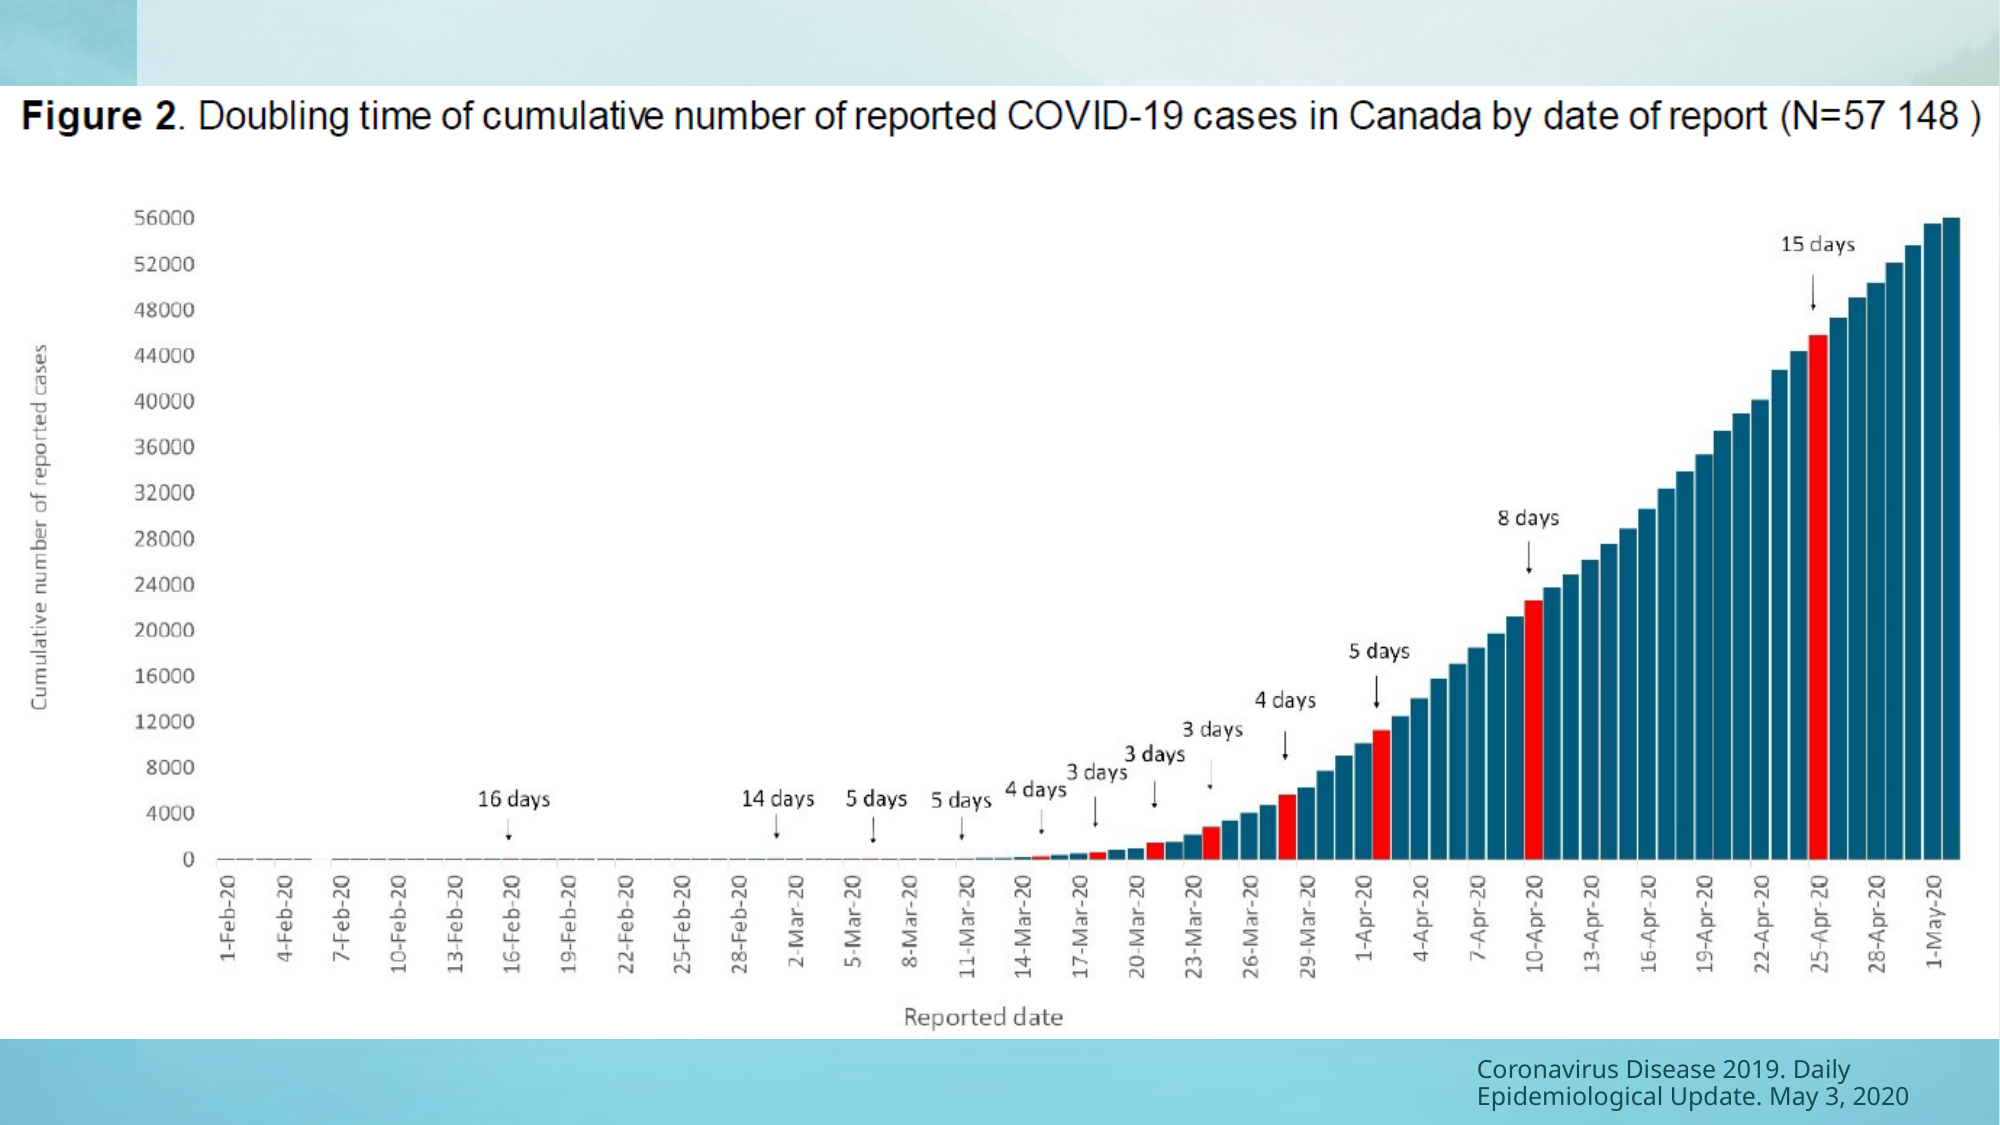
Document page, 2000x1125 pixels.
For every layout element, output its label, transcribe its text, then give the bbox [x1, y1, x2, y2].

picture [0, 0, 2000, 1125]
text_box Coronavirus Disease 2019. Daily Epidemiological Update. May 3, 2020 [1462, 1049, 1944, 1119]
